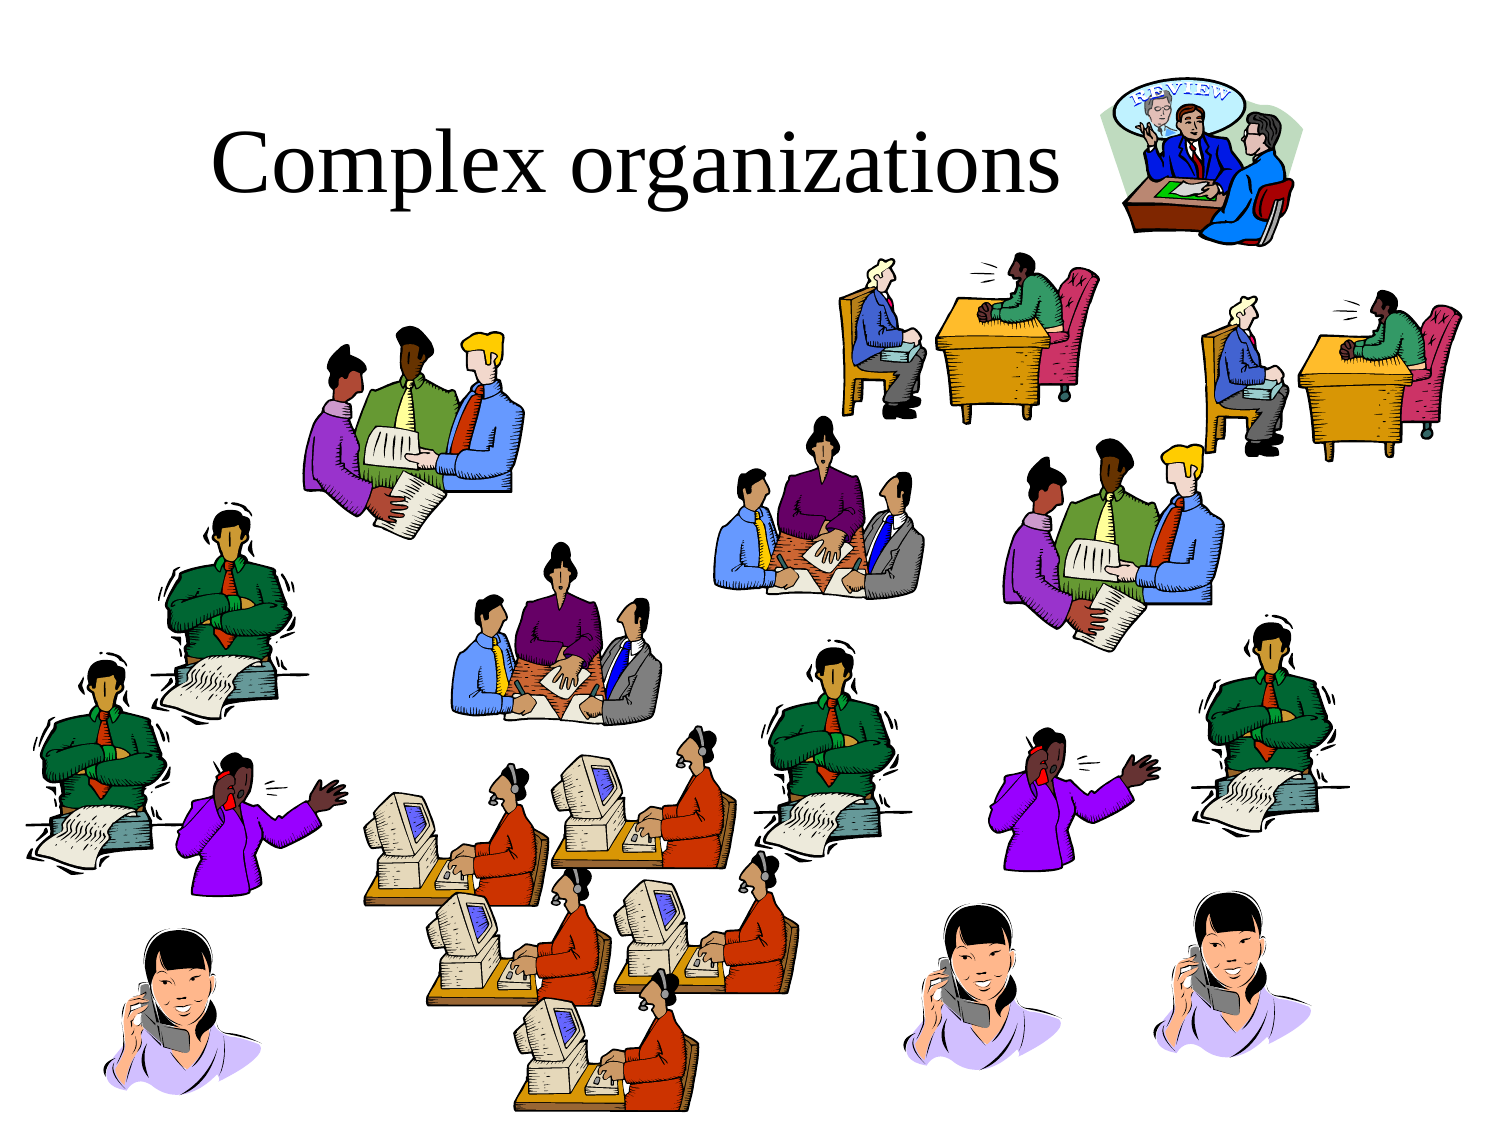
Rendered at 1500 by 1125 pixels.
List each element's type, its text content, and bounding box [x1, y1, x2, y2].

picture [1099, 74, 1304, 248]
picture [887, 899, 1072, 1088]
picture [87, 924, 272, 1113]
picture [712, 249, 1101, 601]
picture [1137, 887, 1322, 1076]
title Complex organizations [49, 62, 1226, 251]
picture [999, 287, 1463, 838]
picture [24, 324, 913, 1113]
picture [987, 724, 1165, 873]
